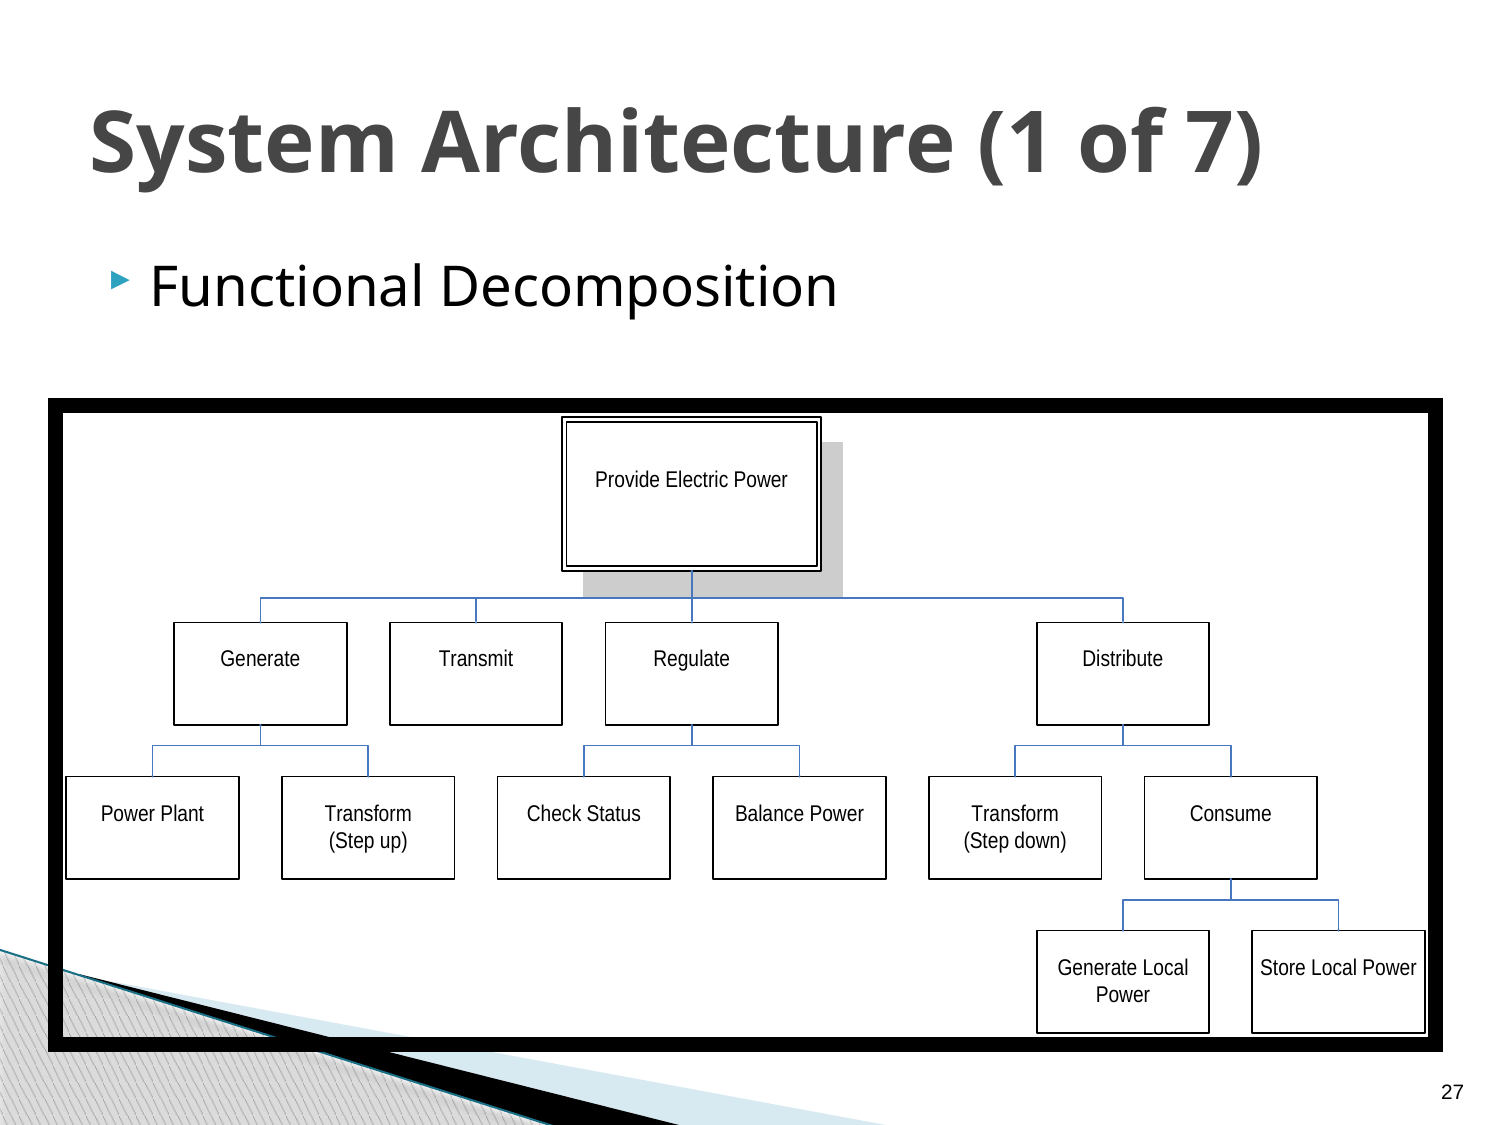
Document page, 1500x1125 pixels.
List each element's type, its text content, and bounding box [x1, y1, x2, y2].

list Functional Decomposition [74, 242, 1426, 398]
title System Architecture (1 of 7) [75, 45, 1425, 233]
slide_number 27 [1418, 1051, 1479, 1112]
picture [62, 412, 1429, 1038]
